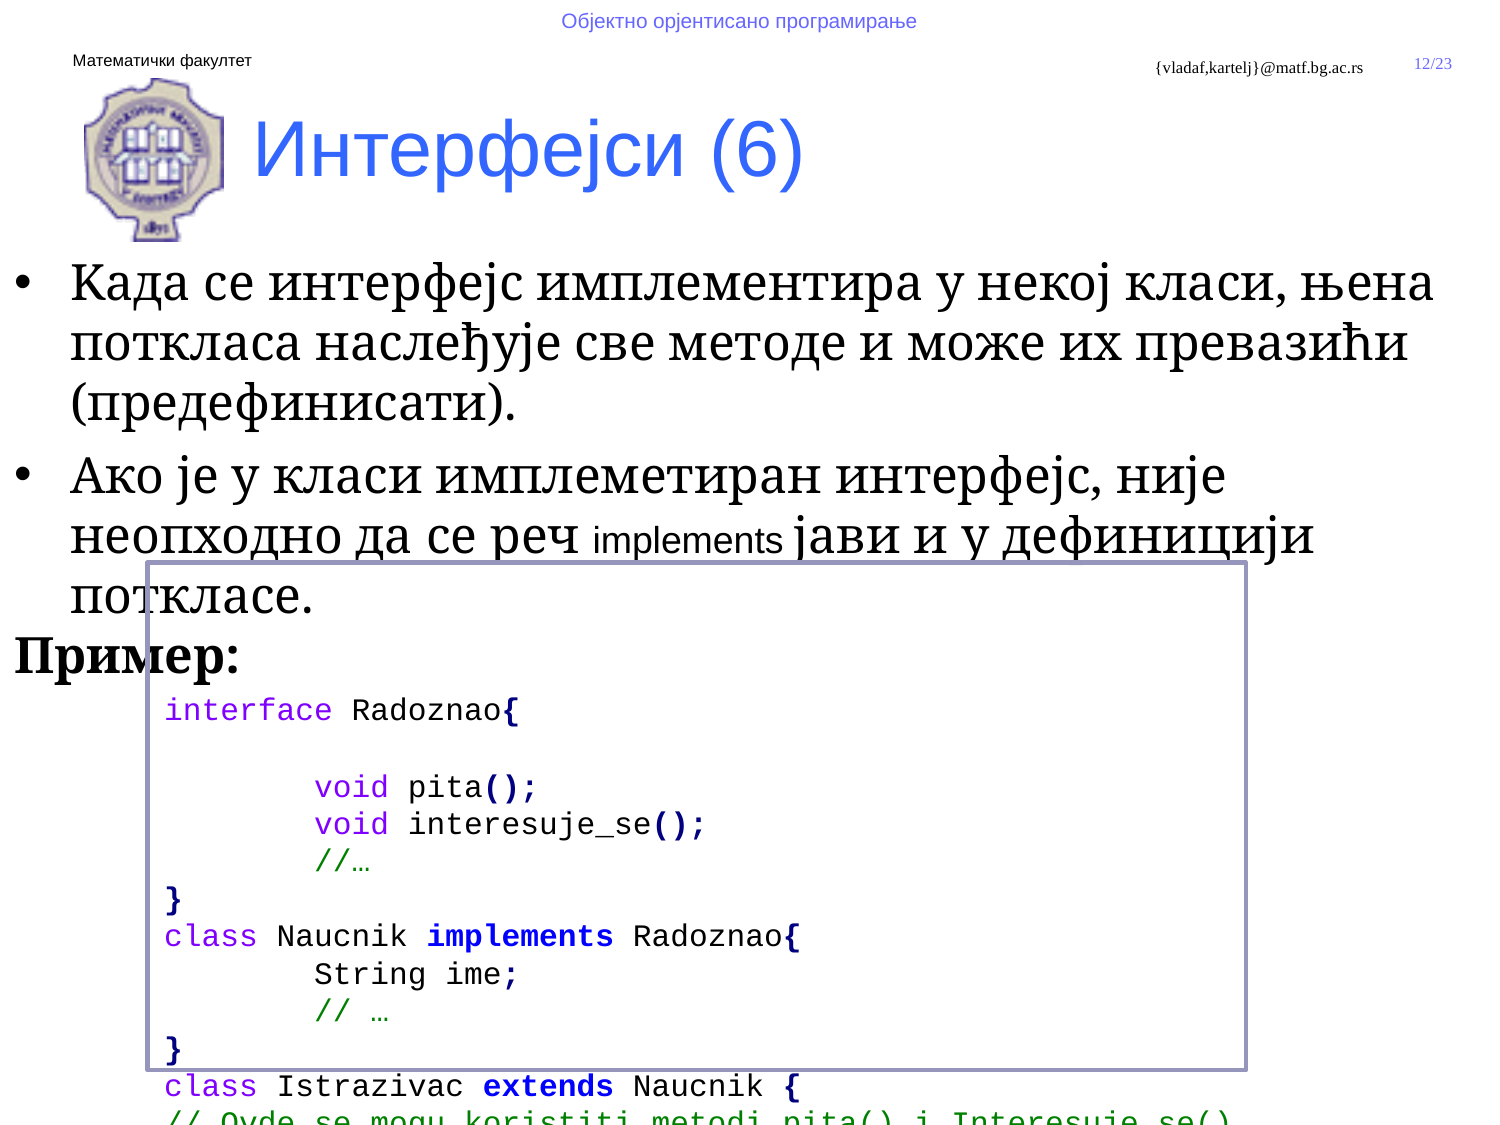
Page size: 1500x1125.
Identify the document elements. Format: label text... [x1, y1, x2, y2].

text_box Интерфејси (6) [237, 69, 1500, 220]
text_box [145, 560, 1248, 1072]
text_box Kaдa сe интерфејс имплементира у некој класи, њена поткласа наслеђује све методе и може их превазићи (предефинисати). Ако је у класи имплеметиран интерфејс, није неопходно да се реч implements јави и у дефиницији поткласе. Пример: interface Radoznao{ void pita(); void interesuje_se(); //… } class Naucnik implements Radoznao{ String ime; // … } class Istrazivac extends Naucnik { // Ovde se mogu koristiti metodi pita() i Interesuje_se() } [0, 243, 1500, 1125]
picture [84, 78, 224, 242]
